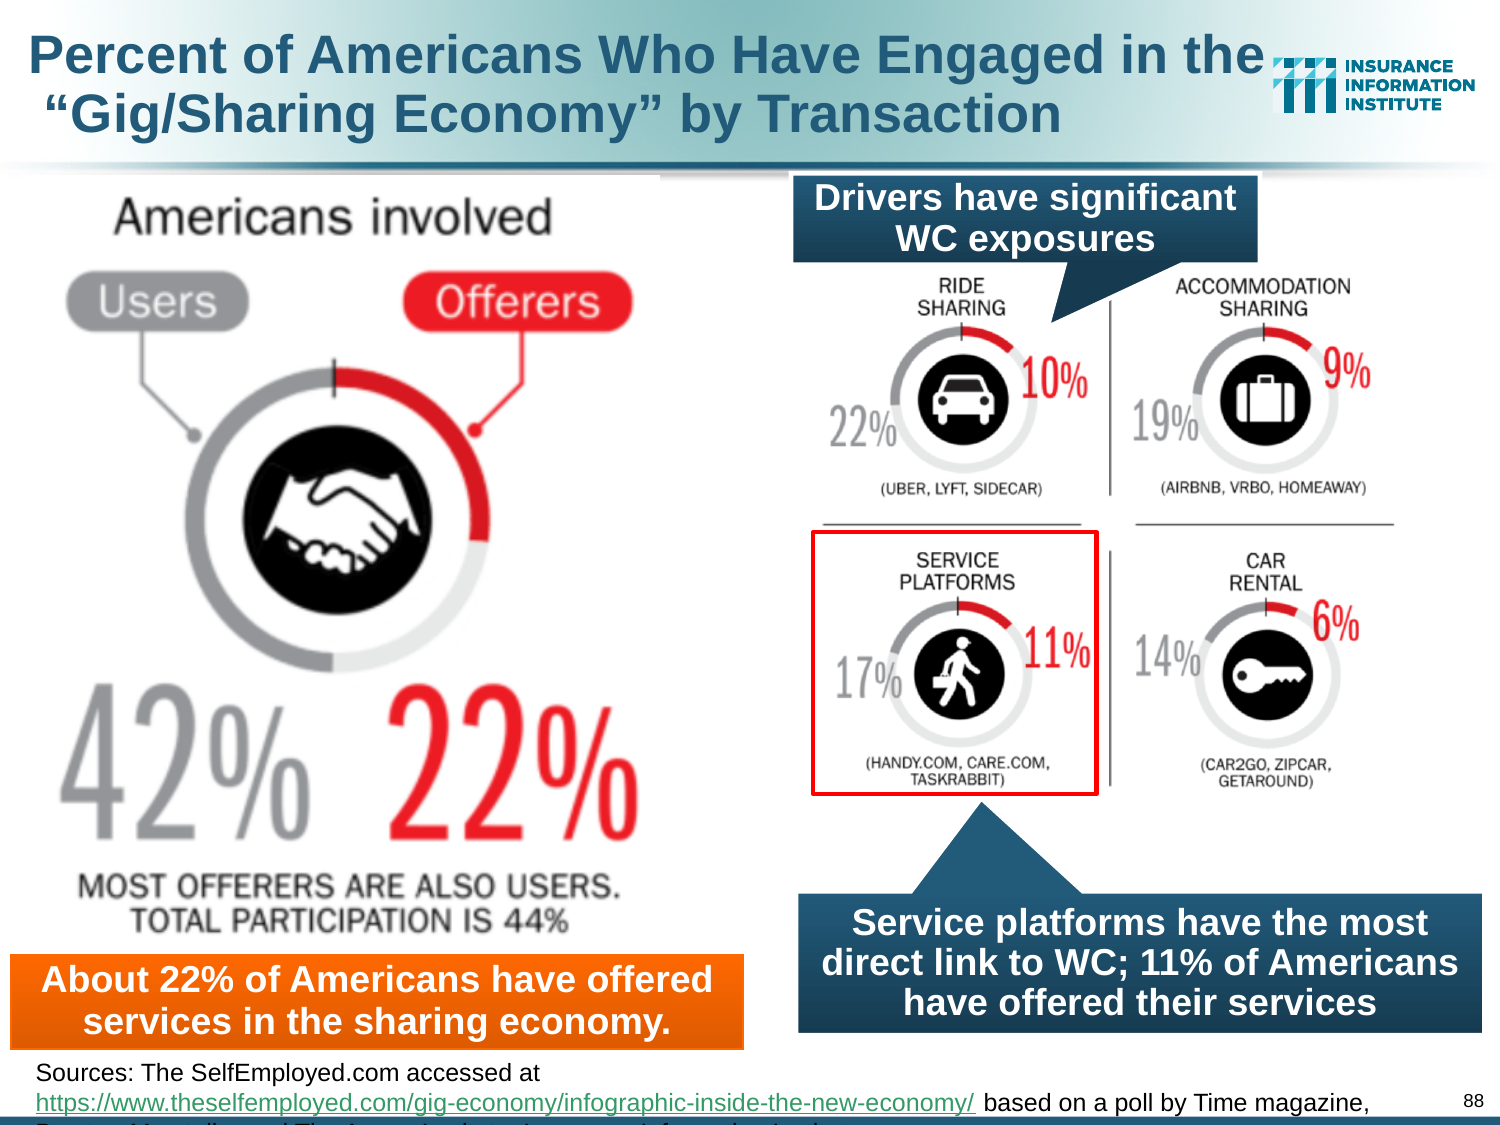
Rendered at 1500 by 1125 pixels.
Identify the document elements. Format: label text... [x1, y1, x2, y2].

text_box Sources: The SelfEmployed.com accessed at https://www.theselfemployed.com/gig-economy/infographic-inside-the-new-economy/ based on a poll by Time magazine, Bursten-Marsteller and The Aspen Institute; Insurance Information Institute. [20, 1048, 1430, 1125]
slide_number 88 [1430, 1091, 1485, 1112]
title Percent of Americans Who Have Engaged in the “Gig/Sharing Economy” by Transaction [20, 14, 1278, 157]
text_box Service platforms have the most direct link to WC; 11% of Americans have offered their services [796, 813, 1485, 1036]
text_box Drivers have significant WC exposures [790, 173, 1260, 265]
picture [813, 253, 1407, 804]
picture [0, 0, 1500, 956]
text_box About 22% of Americans have offered services in the sharing economy. [11, 955, 744, 1049]
